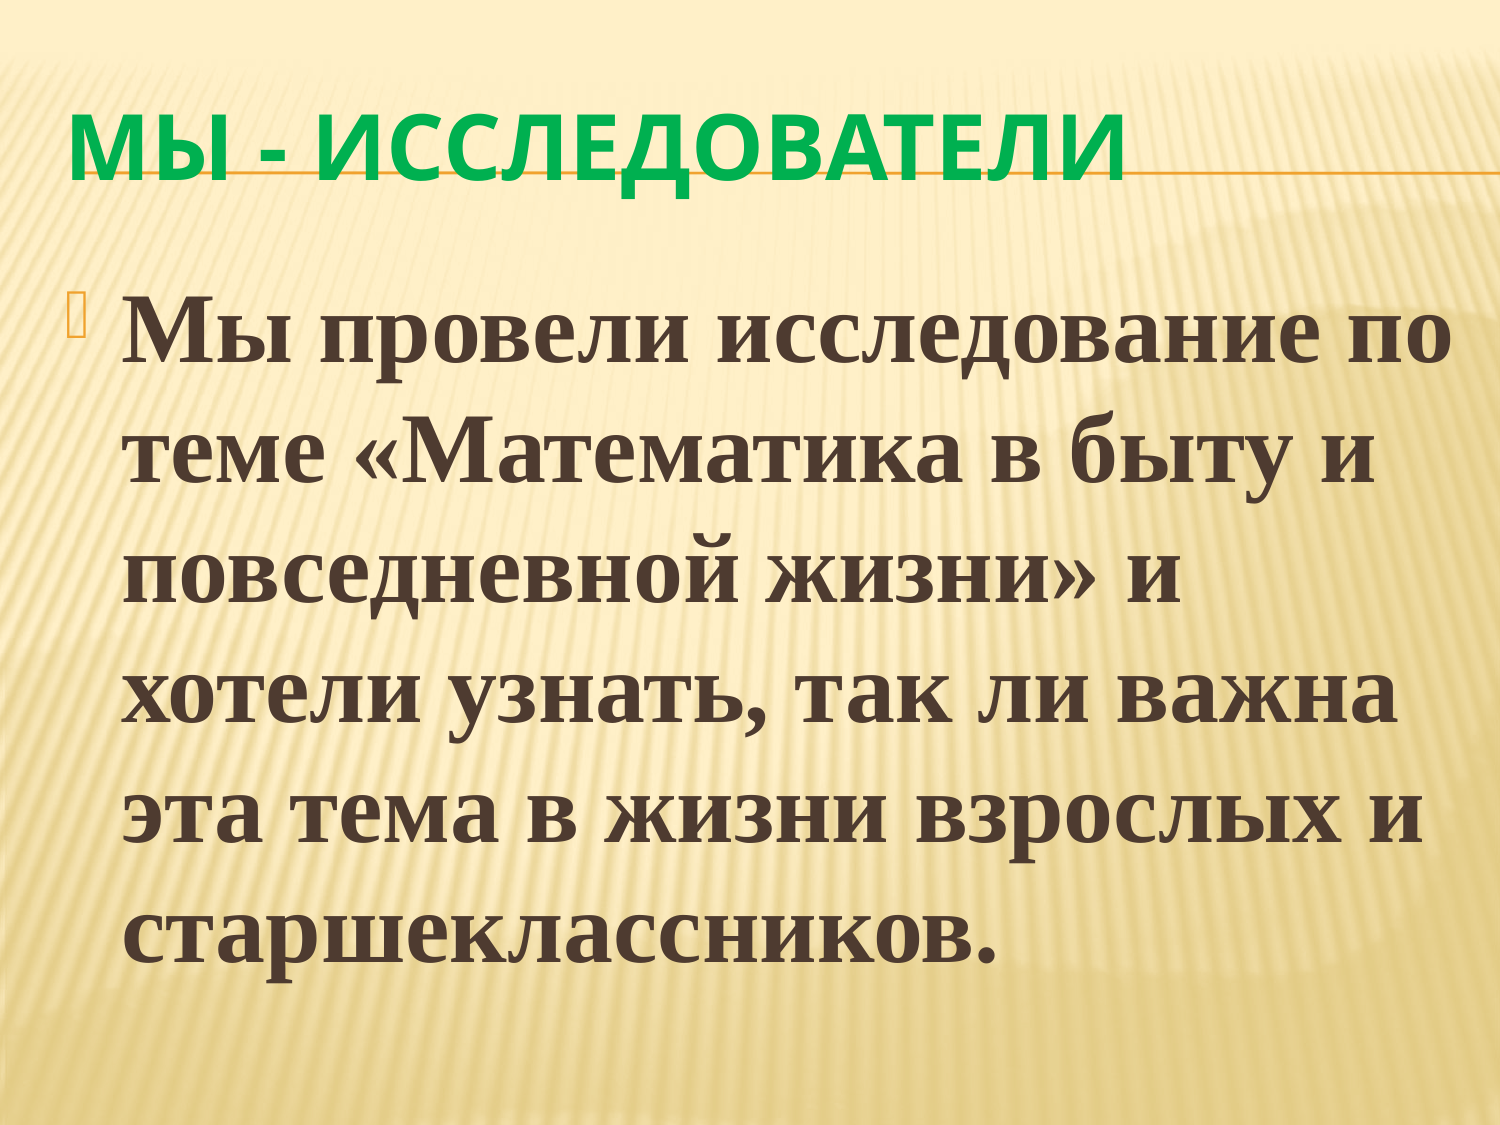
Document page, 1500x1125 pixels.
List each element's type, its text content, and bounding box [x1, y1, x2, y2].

list Мы провели исследование по теме «Математика в быту и повседневной жизни» и хотели узнать, так ли важна эта тема в жизни взрослых и старшеклассников. [50, 254, 1475, 998]
title Мы - исследователи [50, 75, 1475, 213]
